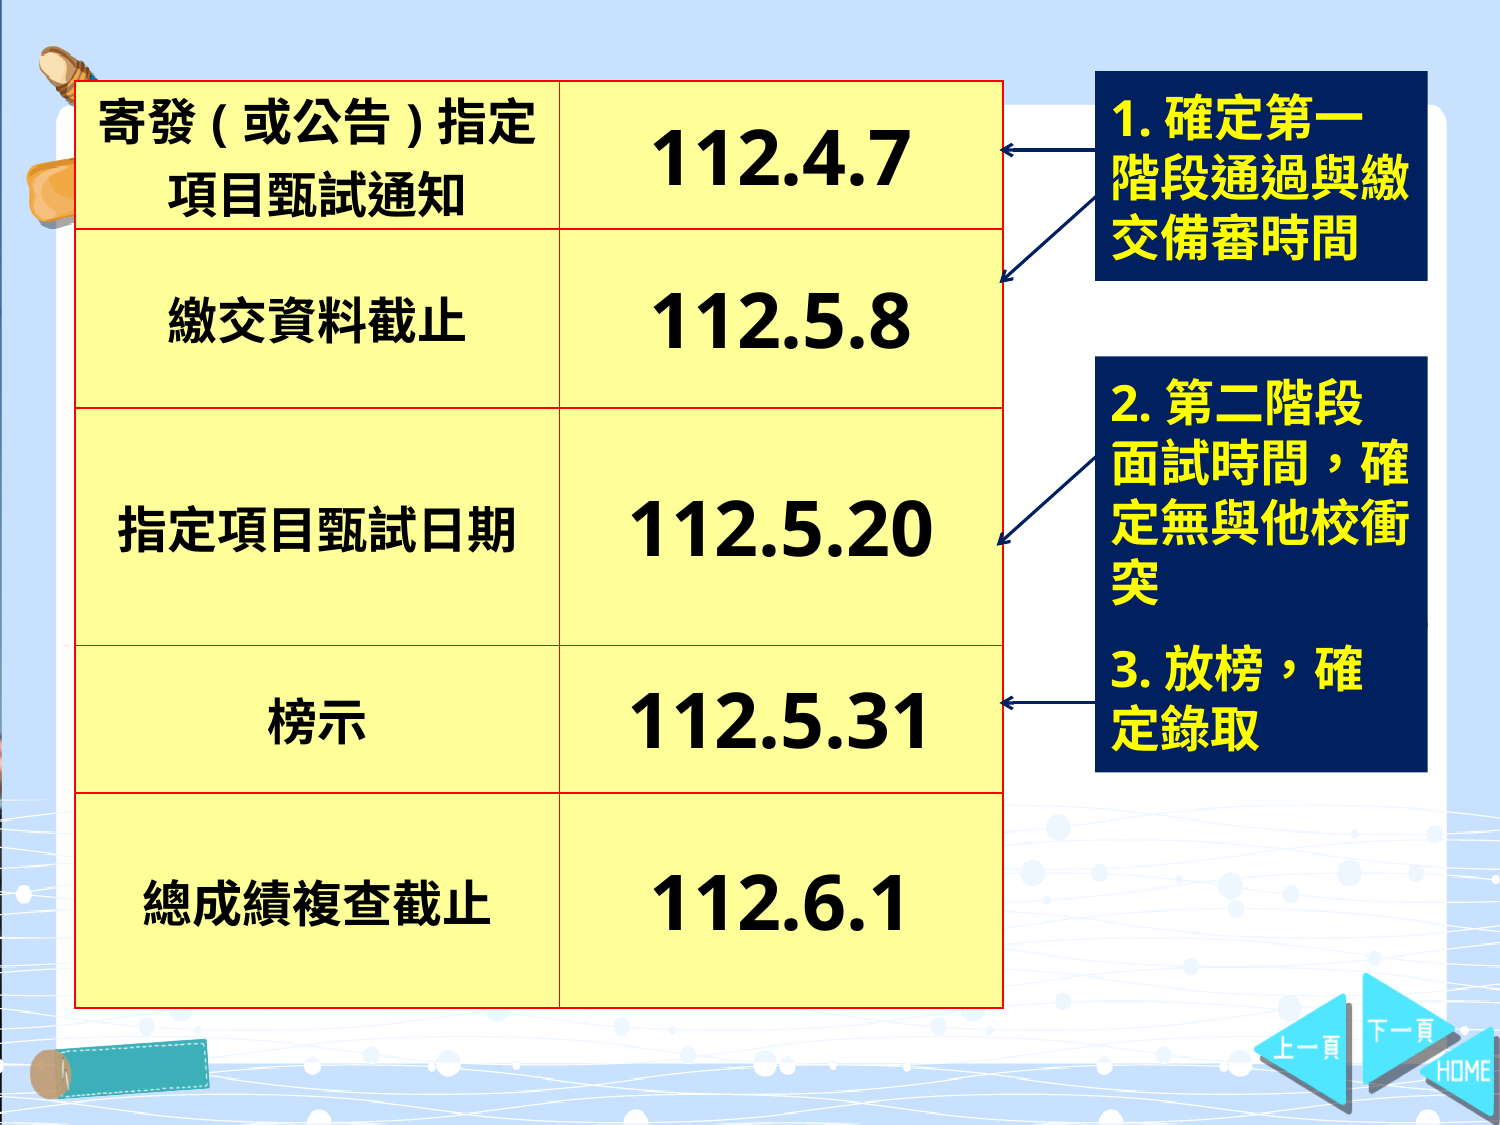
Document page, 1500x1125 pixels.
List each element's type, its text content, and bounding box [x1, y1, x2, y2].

text_box 3.放榜，確定錄取 [1095, 622, 1428, 773]
table_cell 繳交資料截止 [76, 230, 559, 407]
table_cell 112.6.1 [560, 794, 1002, 1007]
table_cell 總成績複查截止 [76, 794, 559, 1007]
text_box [999, 174, 1121, 284]
table_cell 112.5.20 [560, 409, 1002, 645]
table_cell 112.5.31 [560, 646, 1002, 792]
table_cell 指定項目甄試日期 [76, 409, 559, 645]
table_header 112.4.7 [560, 82, 1002, 228]
text_box 2.第二階段面試時間，確定無與他校衝突 [1095, 356, 1428, 622]
table_cell 榜示 [76, 646, 559, 792]
table_header 寄發(或公告)指定 項目甄試通知 [76, 82, 559, 228]
picture [0, 0, 1500, 1125]
table_cell 112.5.8 [560, 230, 1002, 407]
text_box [996, 437, 1118, 546]
text_box 1.確定第一階段通過與繳交備審時間 [1095, 71, 1428, 281]
